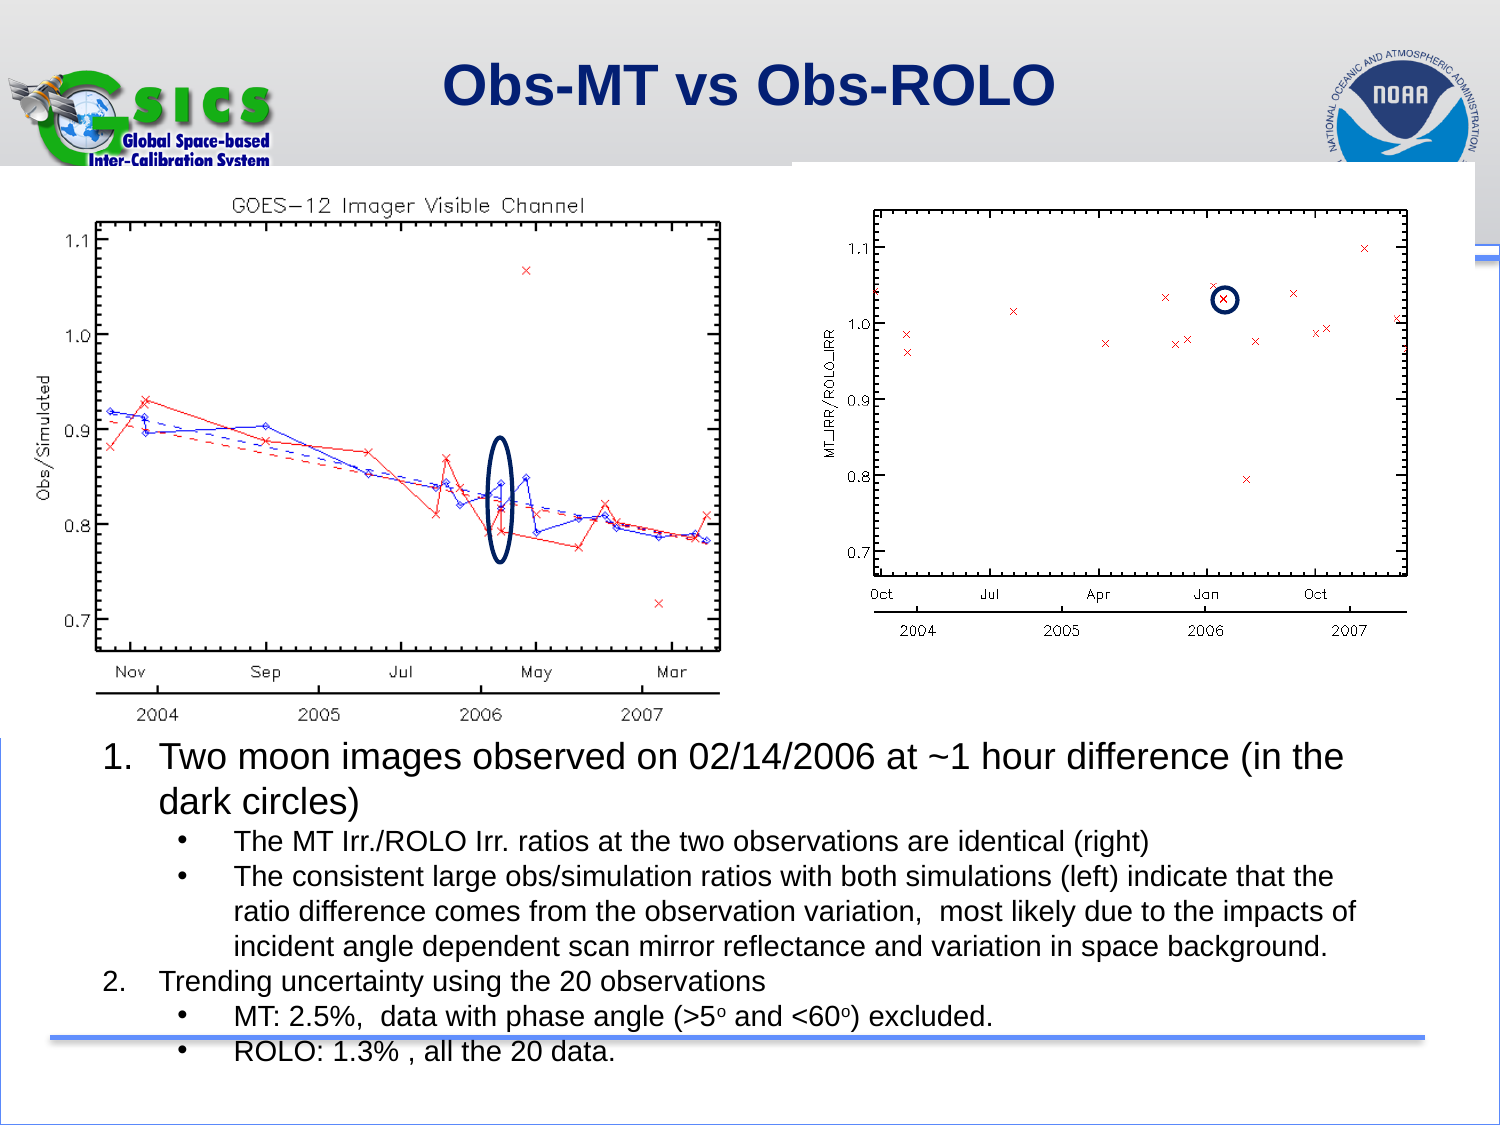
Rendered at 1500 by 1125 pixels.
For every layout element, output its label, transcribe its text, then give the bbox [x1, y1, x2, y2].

picture [0, 50, 1479, 738]
text_box Two moon images observed on 02/14/2006 at ~1 hour difference (in the dark circles) The MT Irr./ROLO Irr. ratios at the two observations are identical (right) The consistent large obs/simulation ratios with both simulations (left) indicate that the ratio difference comes from the observation variation, most likely due to the impacts of incident angle dependent scan mirror reflectance and variation in space background. Trending uncertainty using the 20 observations MT: 2.5%, data with phase angle (>5o and <60o) excluded. ROLO: 1.3% , all the 20 data. [87, 724, 1388, 1110]
title Obs-MT vs Obs-ROLO [74, 12, 1426, 126]
